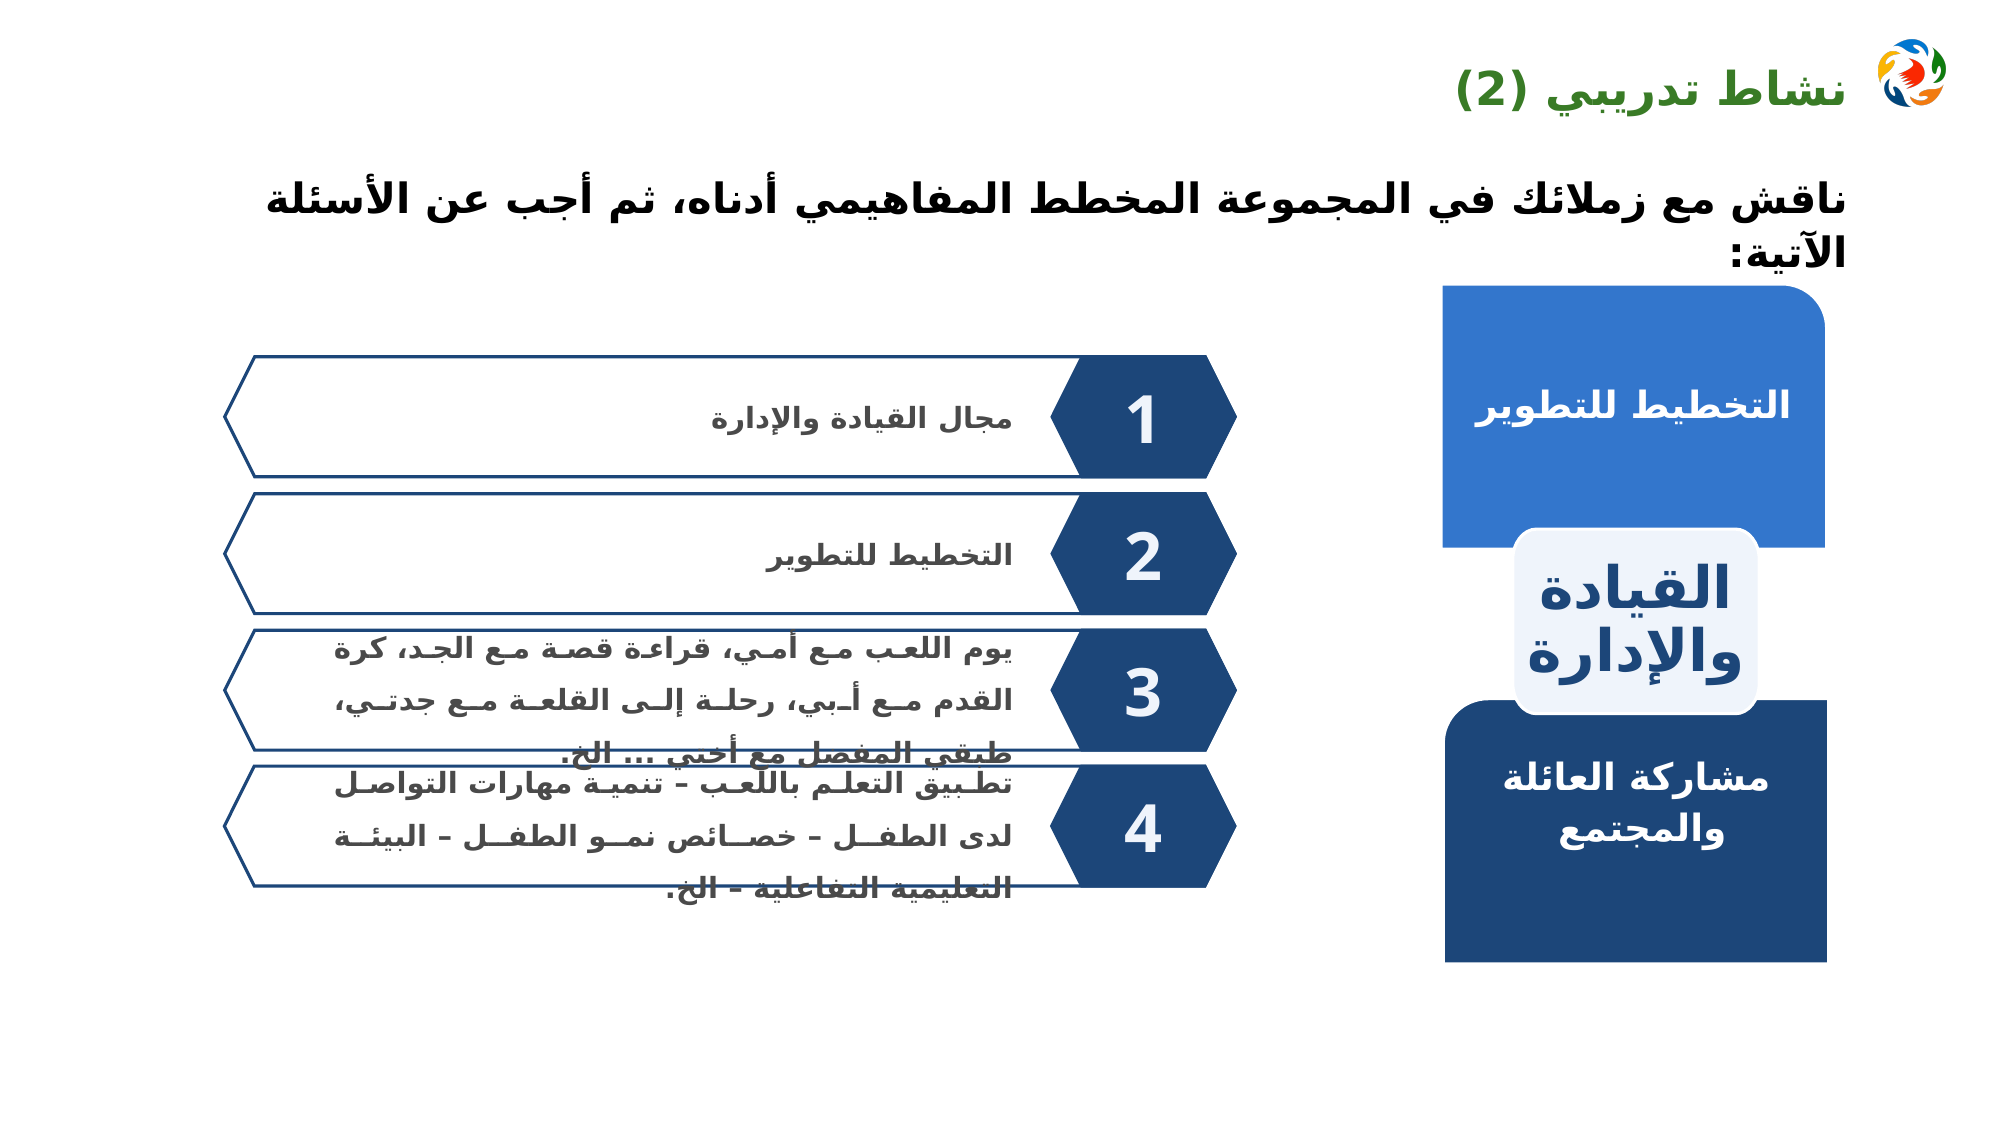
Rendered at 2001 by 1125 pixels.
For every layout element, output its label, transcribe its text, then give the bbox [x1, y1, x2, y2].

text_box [223, 356, 1236, 887]
picture [1878, 39, 1946, 107]
title نشاط تدريبي (2) [659, 57, 1864, 160]
text_box ناقش مع زملائك في المجموعة المخطط المفاهيمي أدناه، ثم أجب عن الأسئلة الآتية: [163, 160, 1864, 283]
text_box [1440, 283, 1830, 965]
